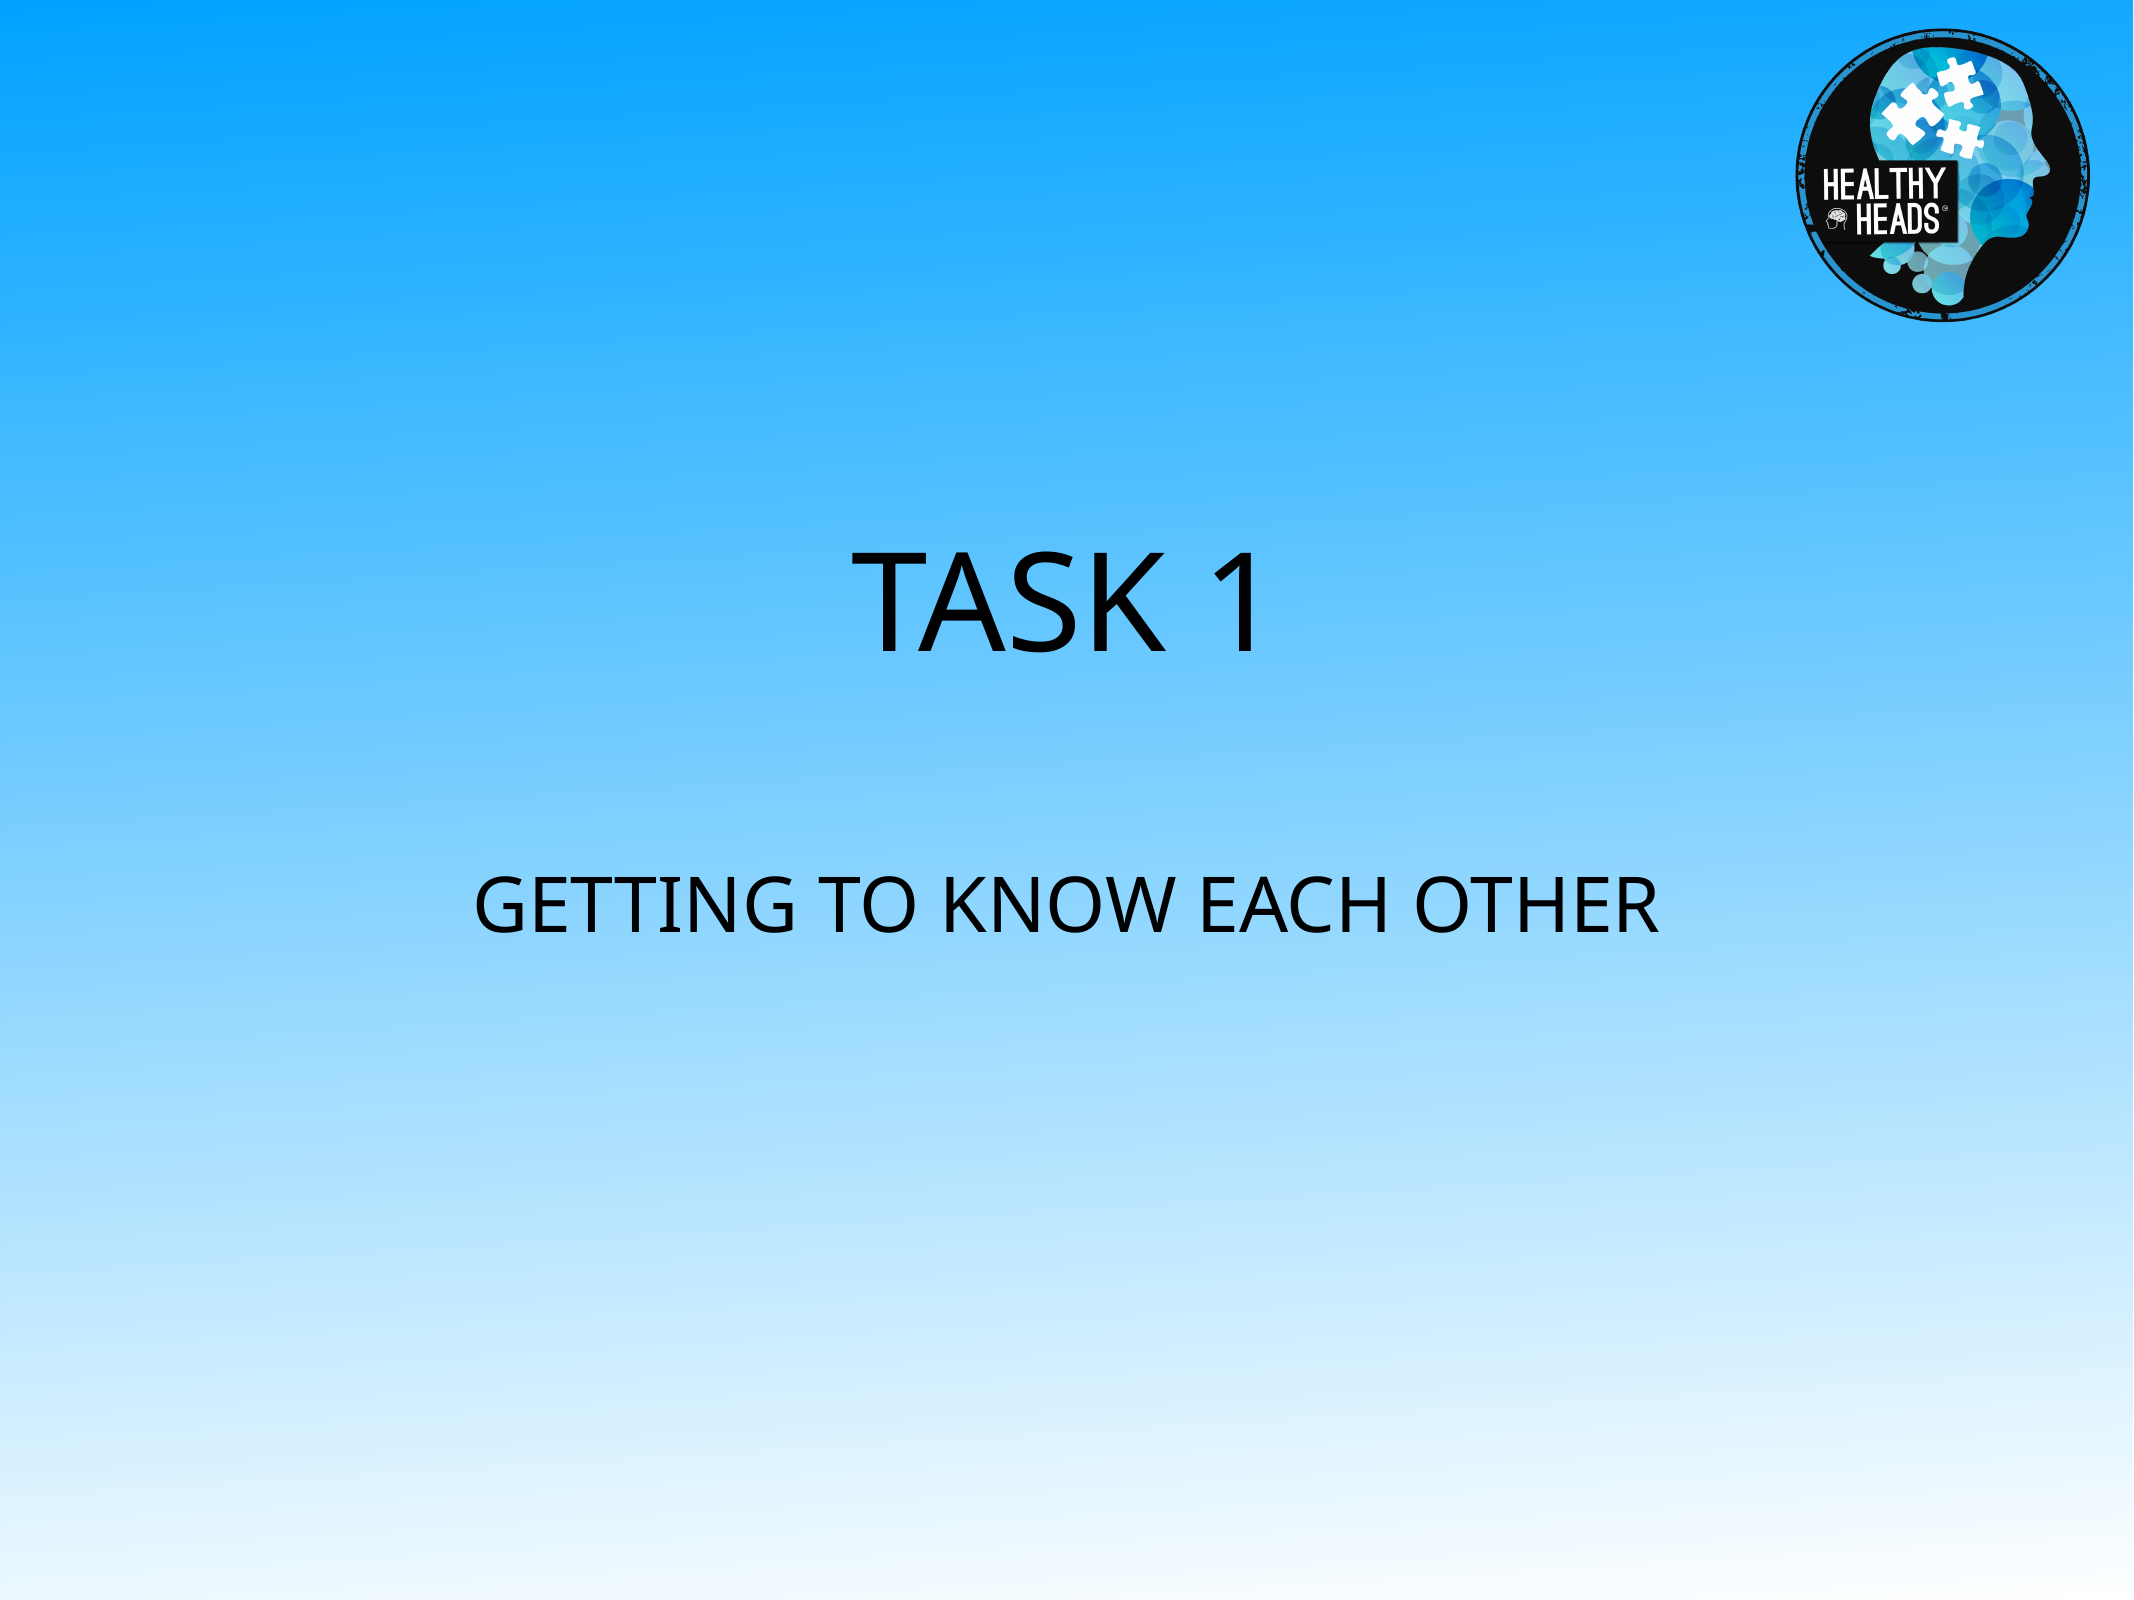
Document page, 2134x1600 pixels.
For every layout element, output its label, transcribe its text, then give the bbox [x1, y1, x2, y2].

picture [1786, 14, 2102, 340]
subtitle GETTING TO KNOW EACH OTHER [142, 846, 1991, 1098]
title TASK 1 [665, 500, 1468, 688]
